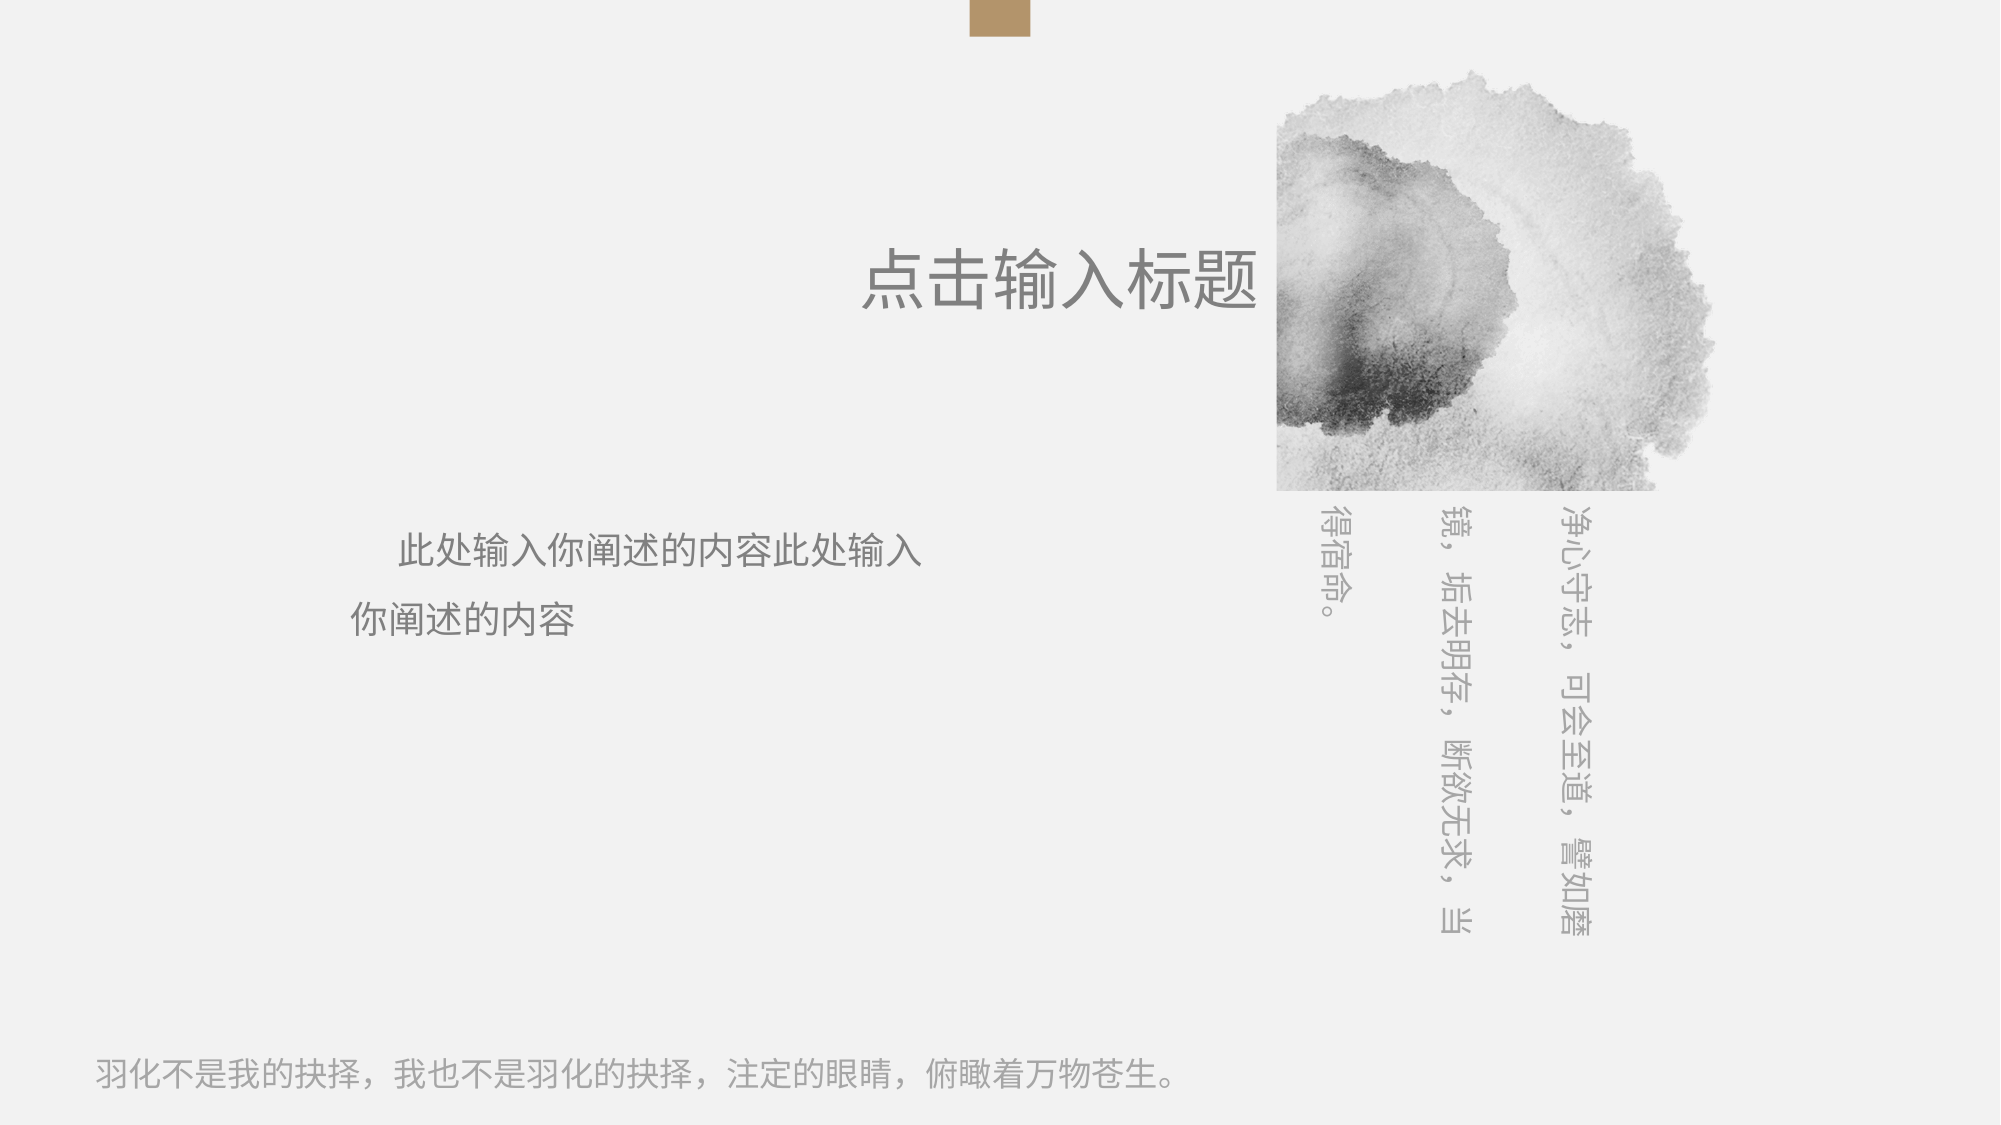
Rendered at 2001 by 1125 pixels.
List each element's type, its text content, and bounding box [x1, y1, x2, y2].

text_box 羽化不是我的抉择，我也不是羽化的抉择，注定的眼睛，俯瞰着万物苍生。 [80, 1045, 1196, 1101]
text_box 点击输入标题 [844, 230, 1275, 325]
text_box 此处输入你阐述的内容此处输入你阐述的内容 [336, 490, 970, 723]
text_box 净心守志，可会至道，譬如磨镜，垢去明存，断欲无求，当得宿命。 [1311, 491, 1685, 967]
picture [1276, 65, 1720, 491]
text_box [969, 0, 1031, 38]
